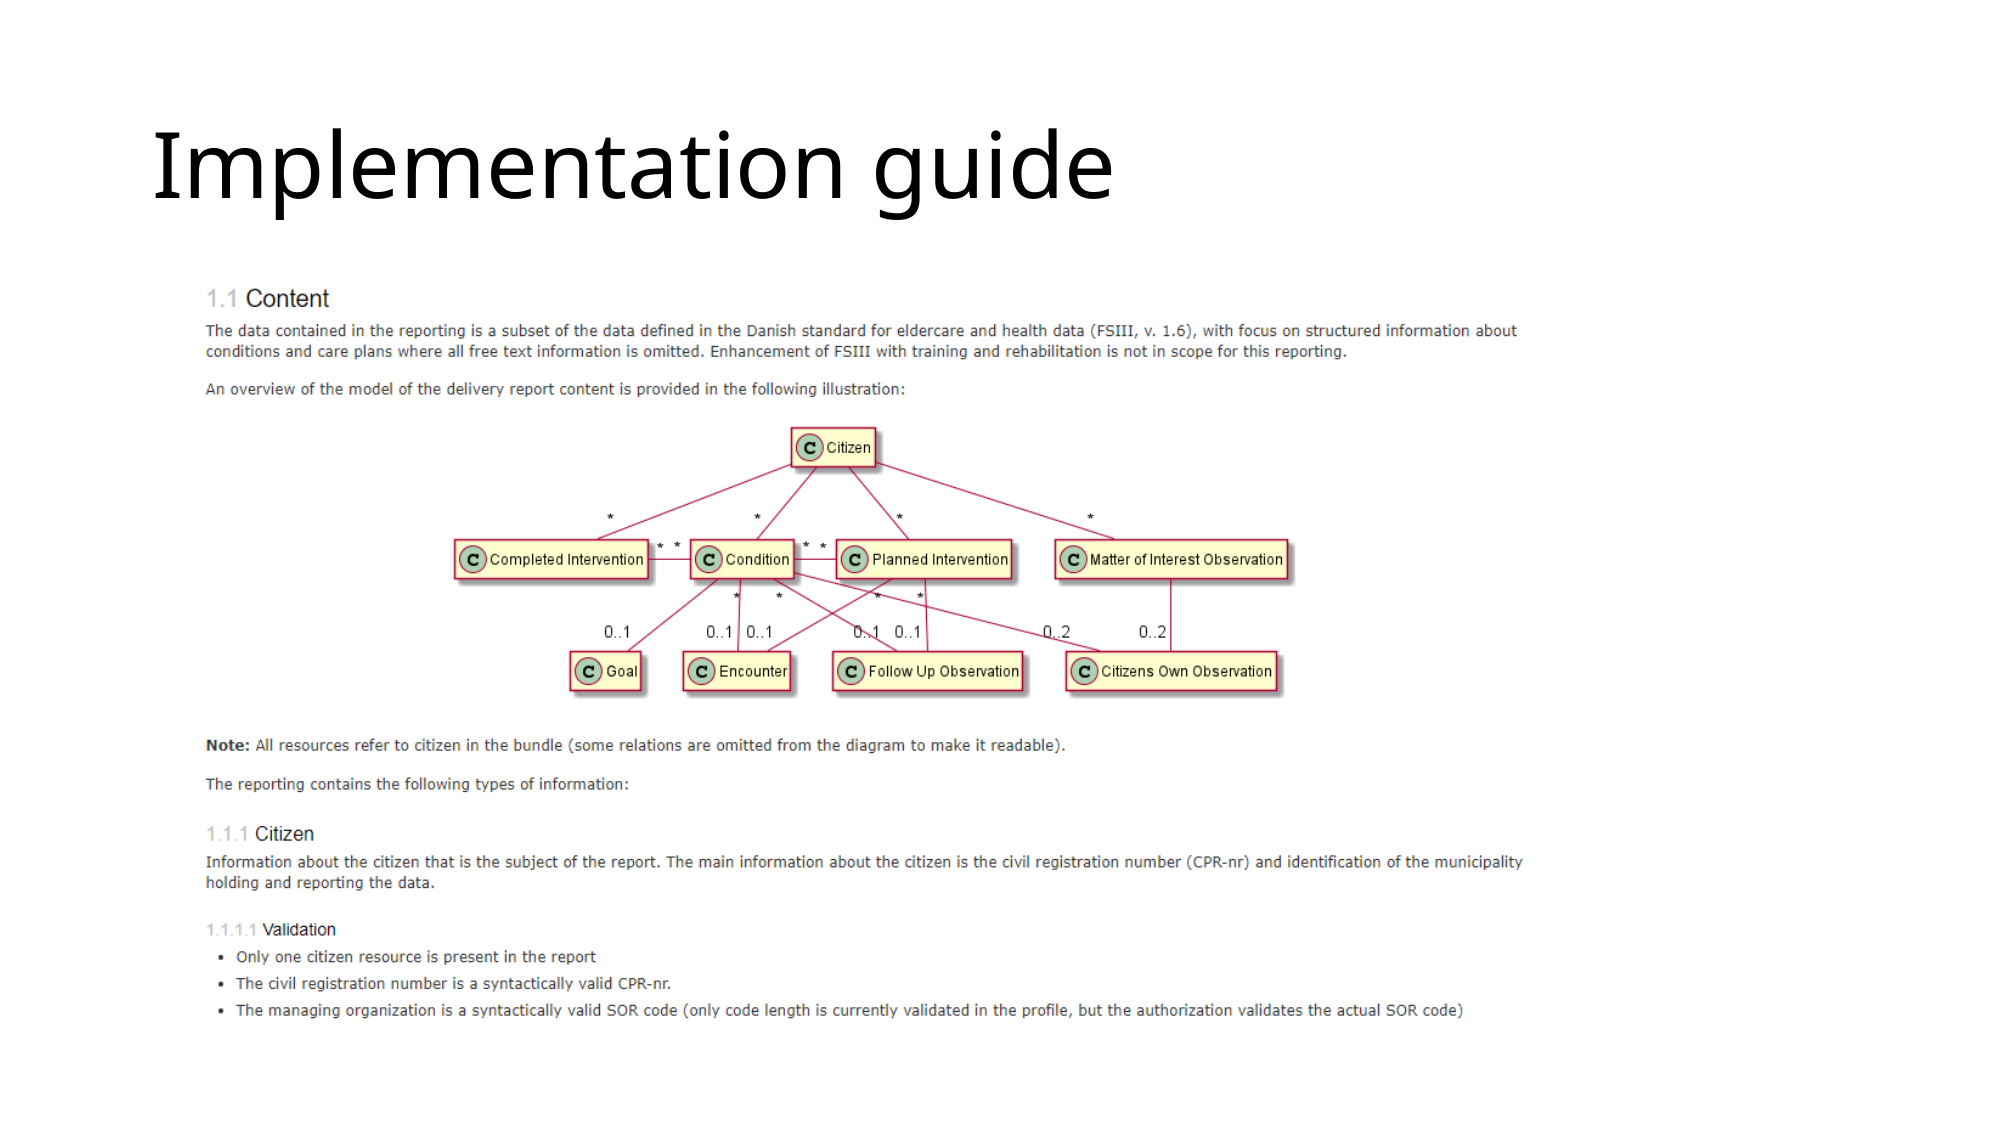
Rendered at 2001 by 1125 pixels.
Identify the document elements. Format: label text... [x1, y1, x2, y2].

title Implementation guide [137, 59, 1863, 278]
picture [193, 284, 1614, 1028]
